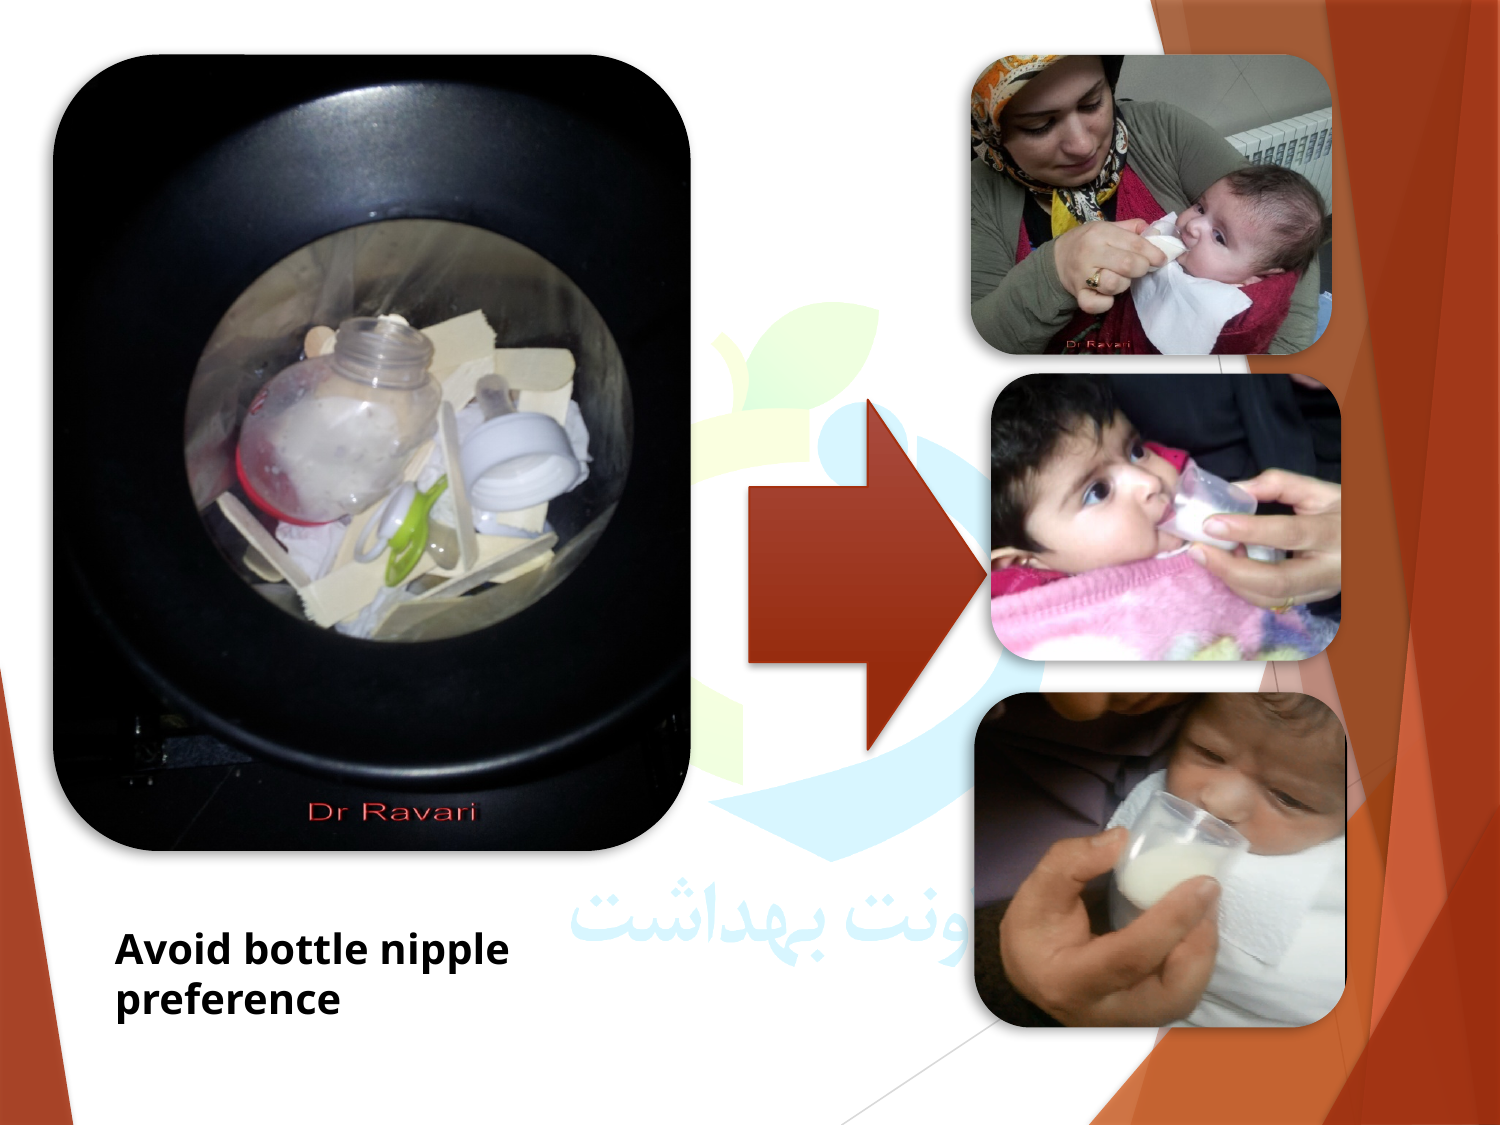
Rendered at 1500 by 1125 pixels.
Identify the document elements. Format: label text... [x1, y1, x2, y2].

picture [52, 53, 692, 852]
text_box [748, 398, 977, 751]
picture [969, 53, 1333, 356]
picture [990, 372, 1342, 662]
text_box Avoid bottle nipple preference [100, 915, 762, 1031]
picture [973, 691, 1348, 1028]
